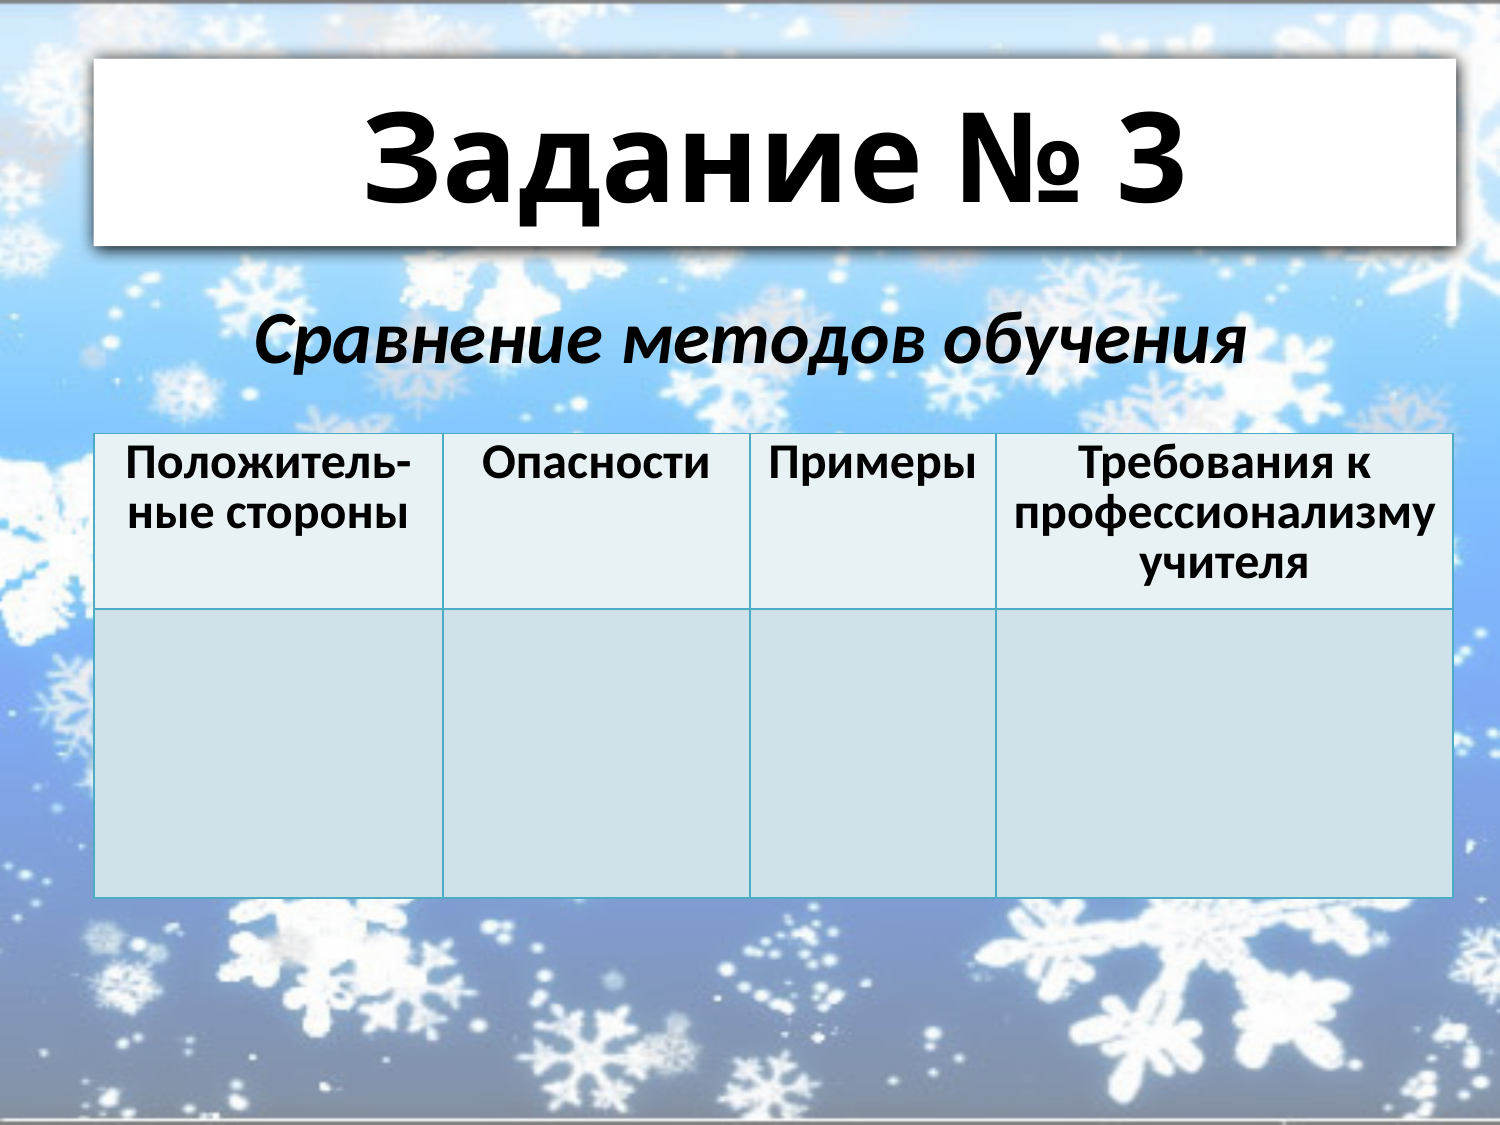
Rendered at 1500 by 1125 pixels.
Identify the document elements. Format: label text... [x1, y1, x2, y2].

table_cell [95, 610, 442, 897]
table_cell [997, 610, 1452, 897]
table_cell [444, 610, 749, 897]
title Задание № 3 [93, 58, 1457, 247]
table_header Требования к профессионализму учителя [997, 434, 1452, 608]
table_header Примеры [751, 434, 995, 608]
text_box Сравнение методов обучения [239, 281, 1264, 386]
table_header Положитель-ные стороны [95, 434, 442, 608]
table_cell [751, 610, 995, 897]
table_header Опасности [444, 434, 749, 608]
